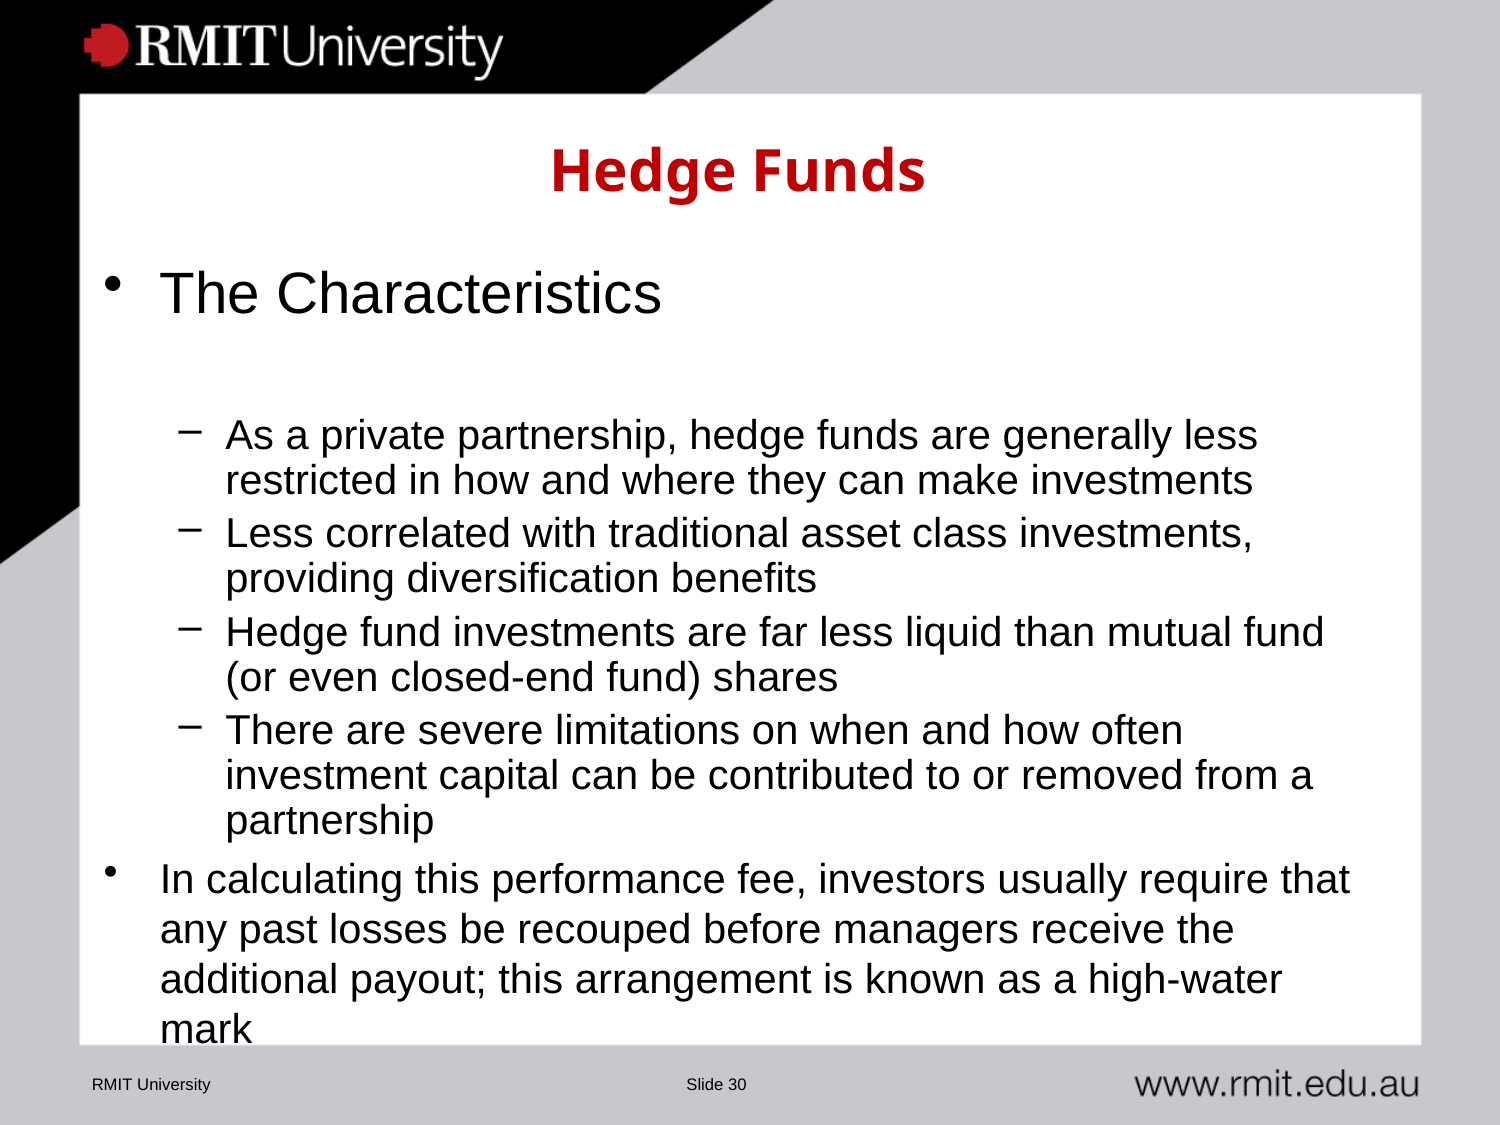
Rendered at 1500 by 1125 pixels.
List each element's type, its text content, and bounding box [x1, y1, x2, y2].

slide_number Slide 30 [548, 1083, 762, 1102]
title Hedge Funds [100, 101, 1376, 236]
picture [0, 0, 1500, 1125]
footer RMIT University [76, 1046, 548, 1102]
list The Characteristics As a private partnership, hedge funds are generally less restricted in how and where they can make investments Less correlated with traditional asset class investments, providing diversification benefits Hedge fund investments are far less liquid than mutual fund (or even closed-end fund) shares There are severe limitations on when and how often investment capital can be contributed to or removed from a partnership In calculating this performance fee, investors usually require that any past losses be recouped before managers receive the additional payout; this arrangement is known as a high-water mark [88, 255, 1400, 1083]
